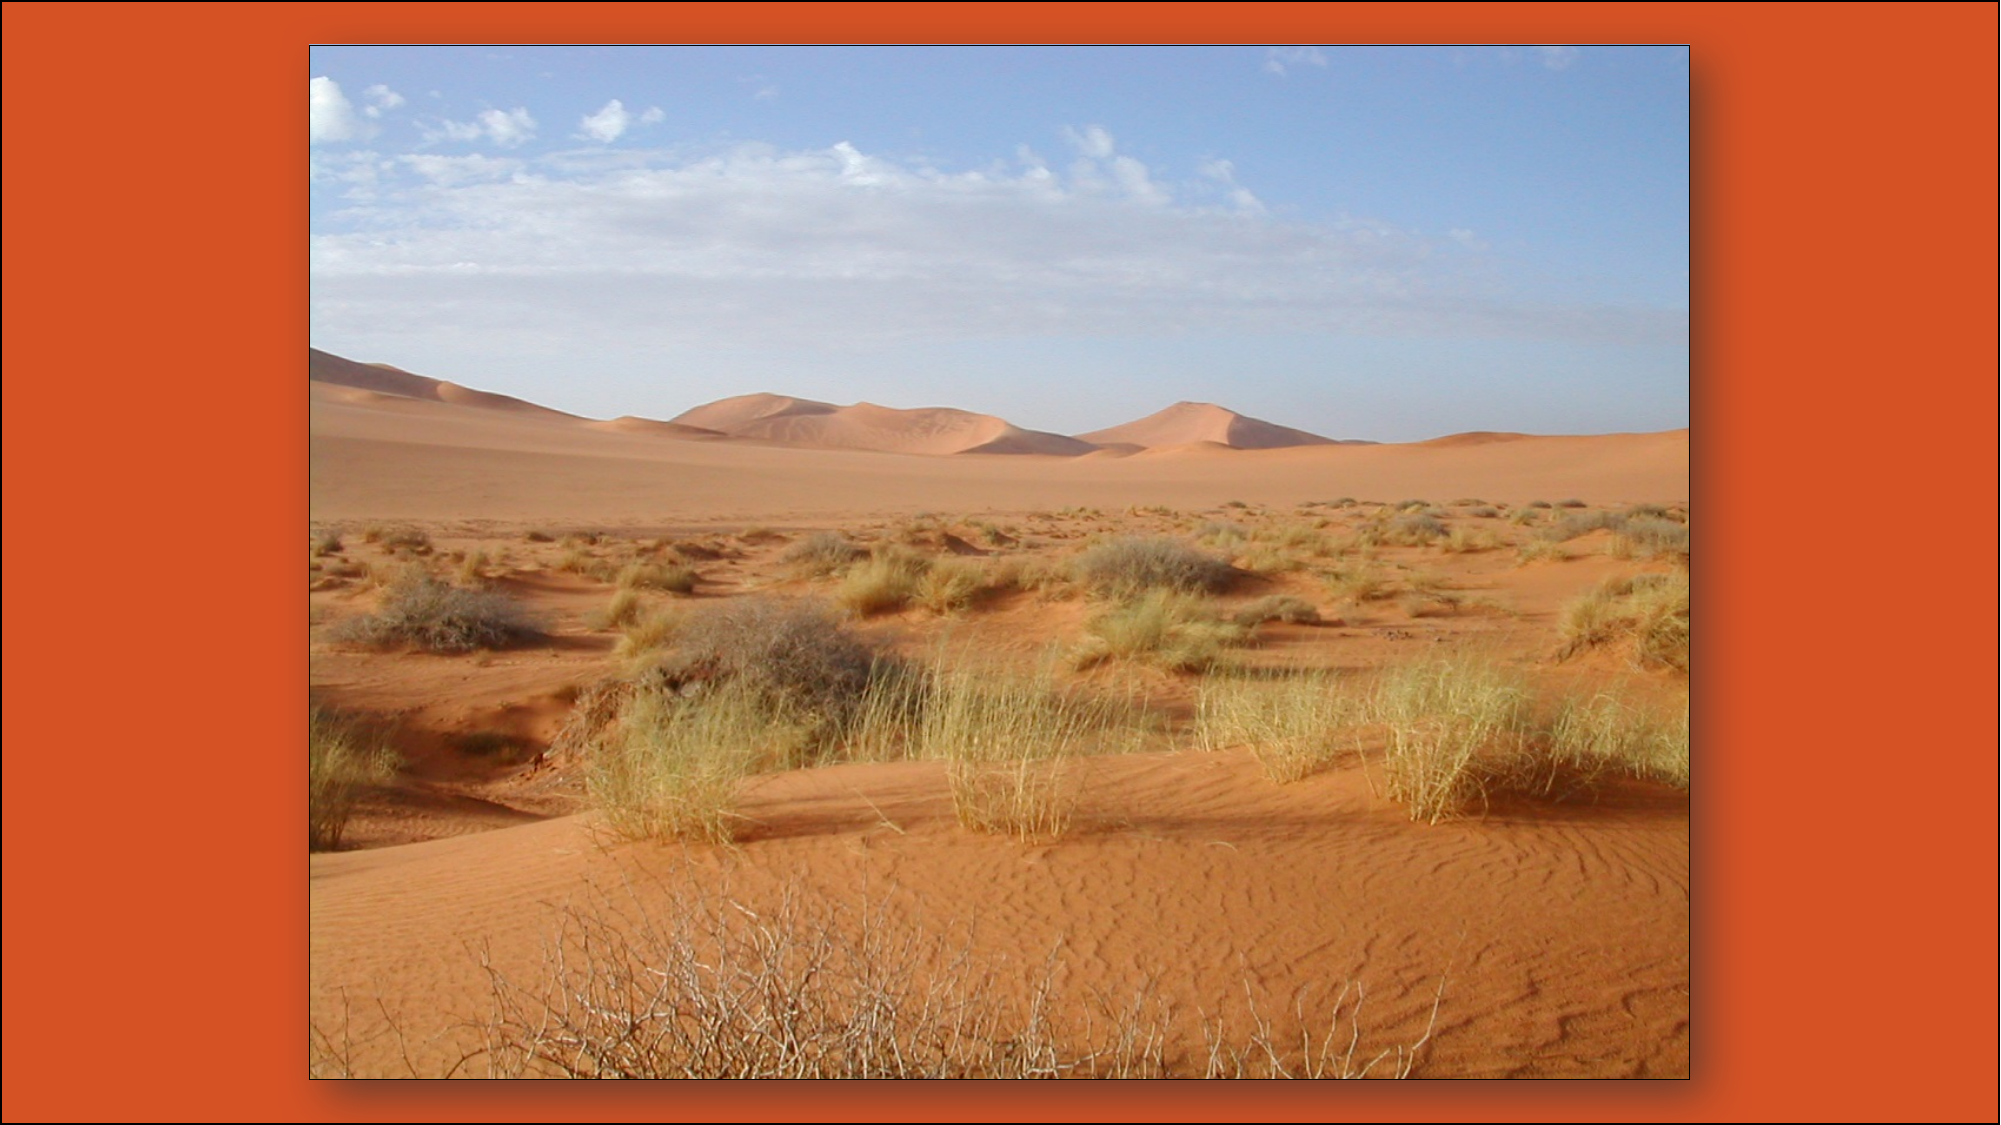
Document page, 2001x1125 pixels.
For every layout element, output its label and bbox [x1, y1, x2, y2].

picture [309, 44, 1690, 1080]
text_box [0, 0, 2000, 1125]
